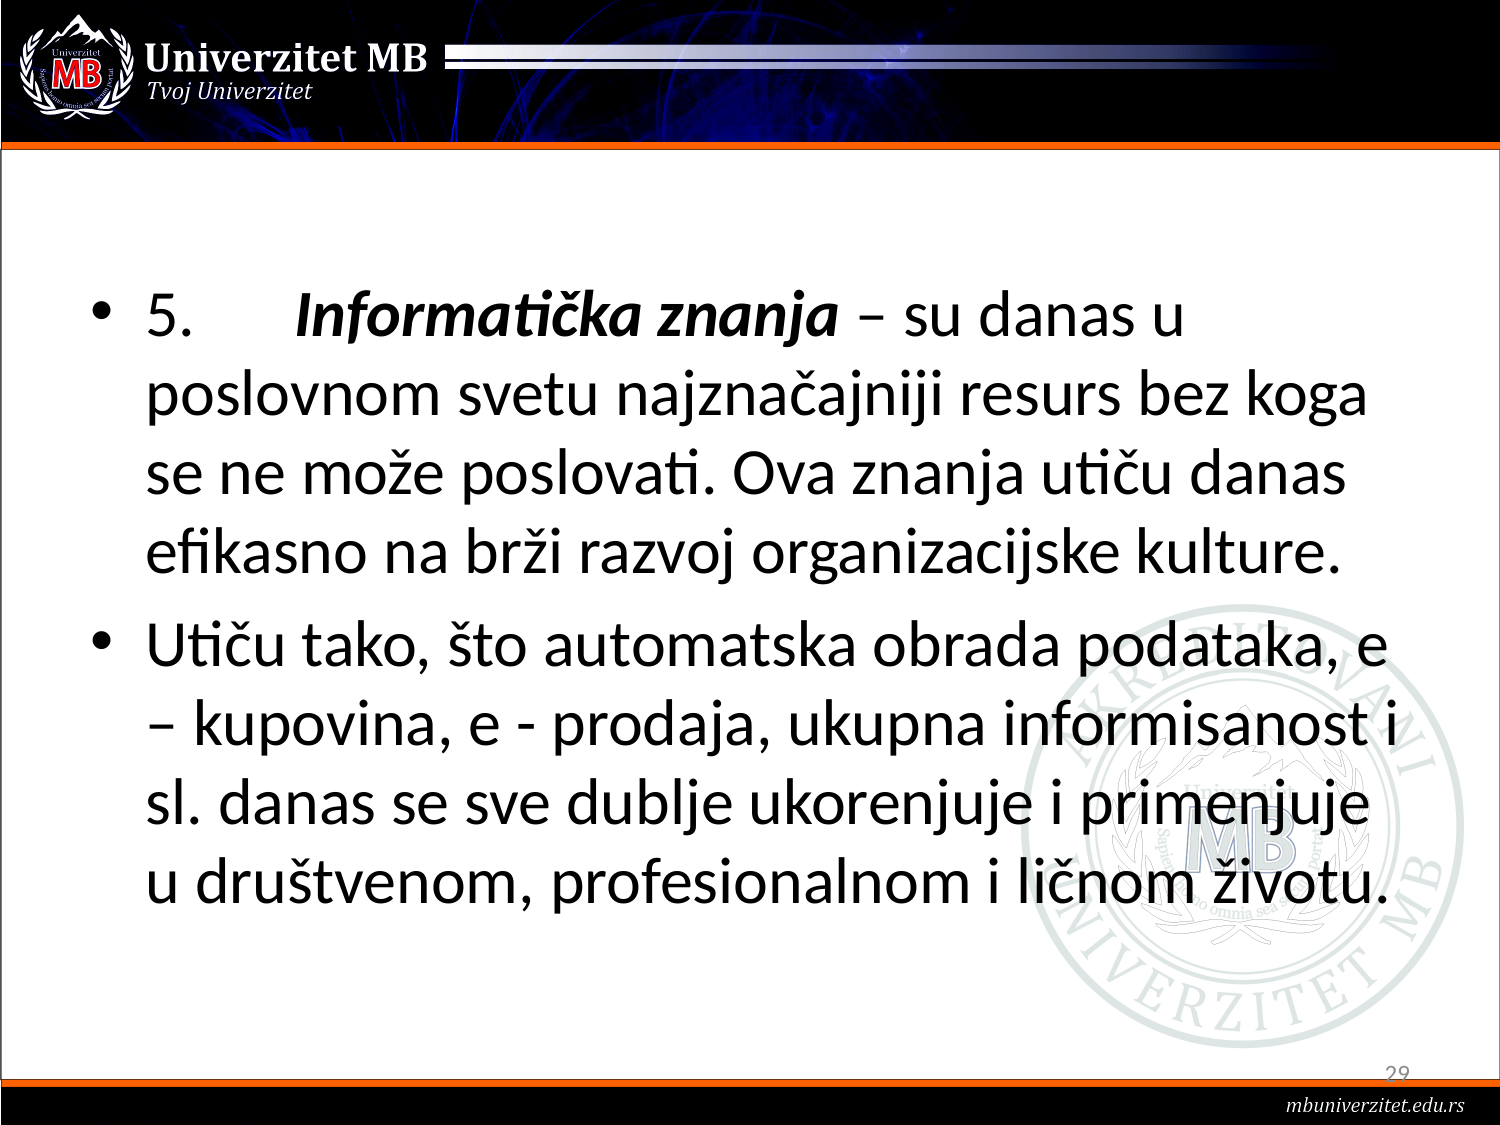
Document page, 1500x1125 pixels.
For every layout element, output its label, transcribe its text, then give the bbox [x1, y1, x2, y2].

list 5. Informatička znanja – su danas u poslovnom svetu najznačajniji resurs bez koga se ne može poslovati. Ova znanja utiču danas efikasno na brži razvoj organizacijske kulture. Utiču tako, što automatska obrada podataka, e – kupovina, e - prodaja, ukupna informisanost i sl. danas se sve dublje ukorenjuje i primenjuje u društvenom, profesionalnom i ličnom životu. [75, 262, 1425, 1005]
slide_number 29 [1074, 1042, 1425, 1103]
picture [0, 0, 1500, 1125]
